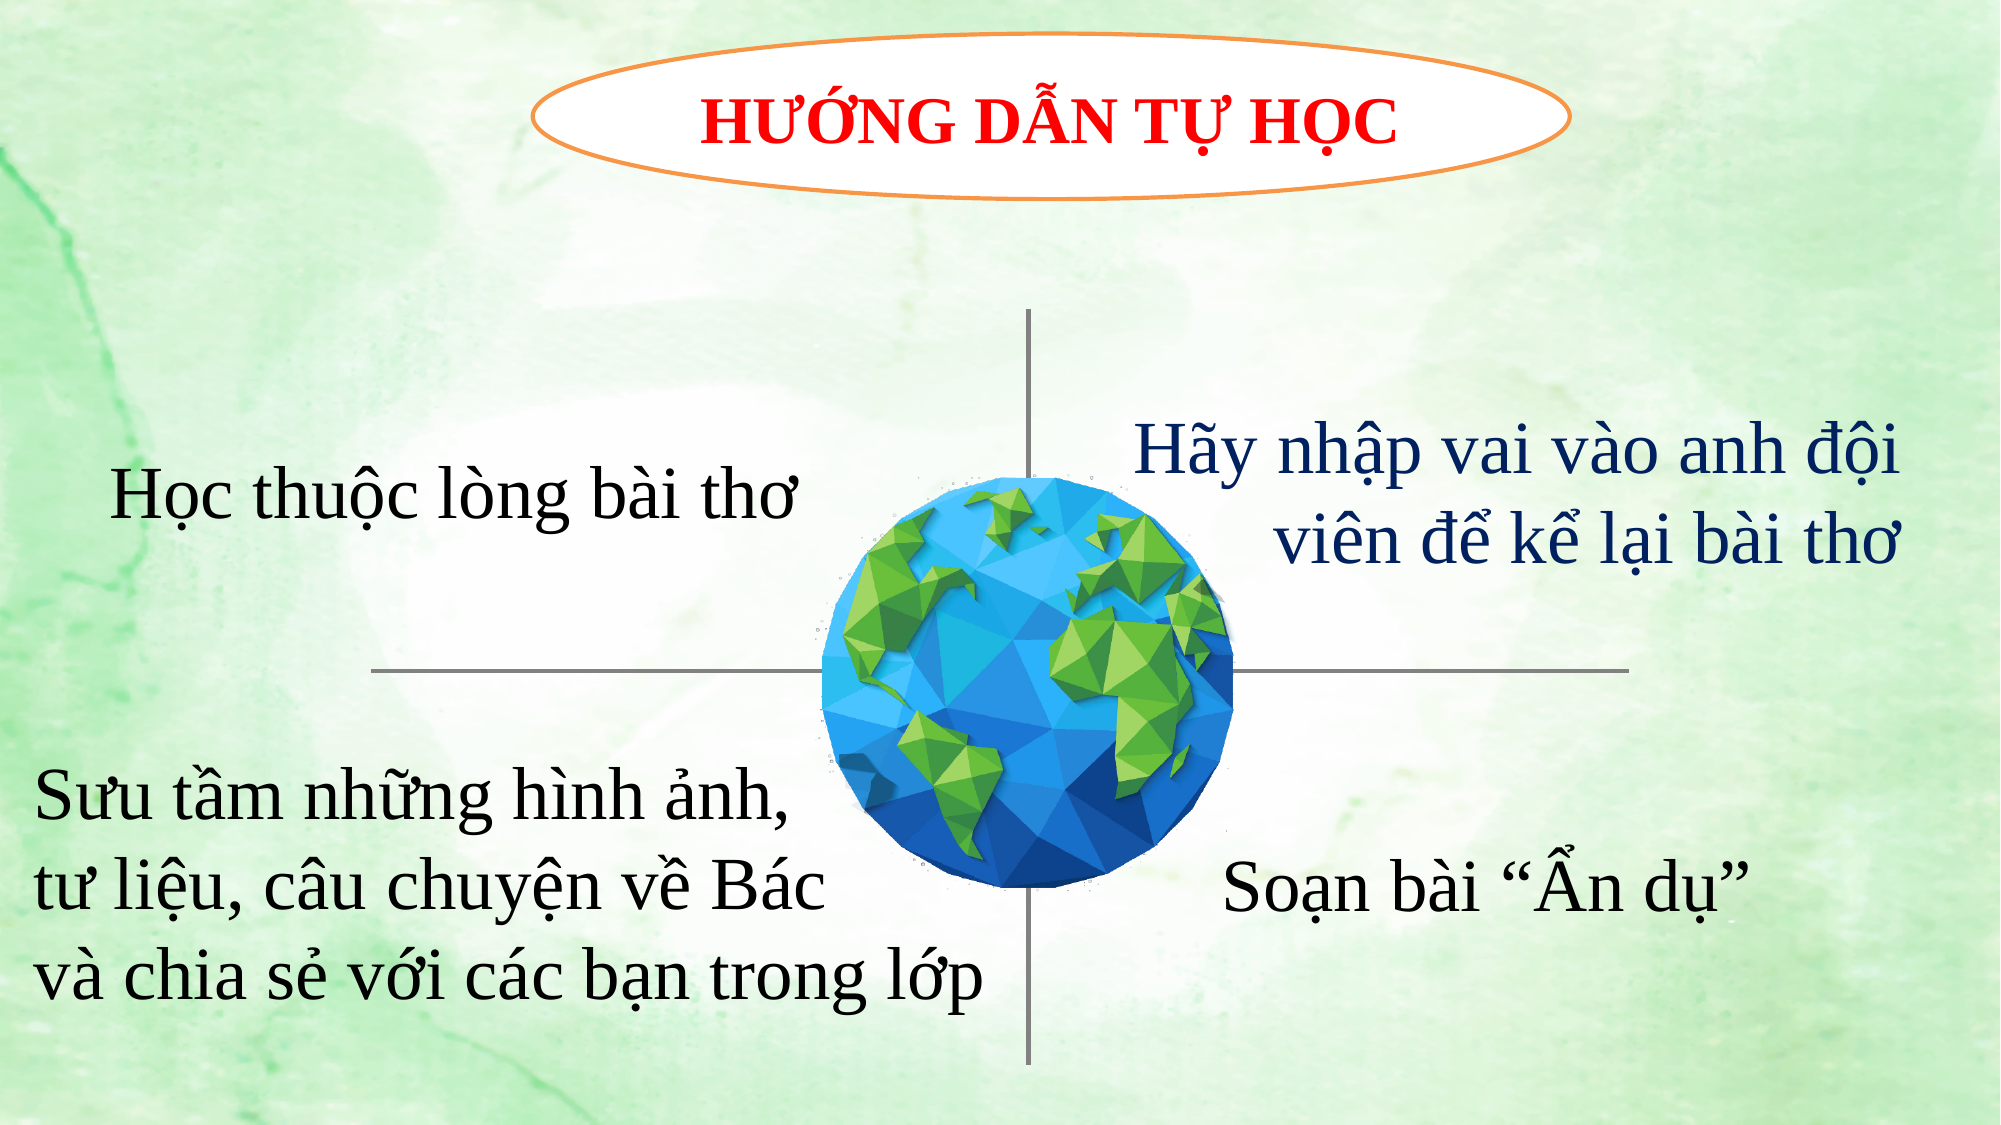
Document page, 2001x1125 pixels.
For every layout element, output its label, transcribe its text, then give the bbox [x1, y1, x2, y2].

text_box HƯỚNG DẪN TỰ HỌC [530, 31, 1572, 202]
text_box Soạn bài “Ẩn dụ” [1299, 829, 1768, 935]
text_box Hãy nhập vai vào anh đội viên để kể lại bài thơ [1081, 391, 1917, 587]
text_box Học thuộc lòng bài thơ [94, 436, 783, 542]
text_box Sưu tầm những hình ảnh, tư liệu, câu chuyện về Bác và chia sẻ với các bạn trong lớp [18, 737, 1009, 1023]
picture [0, 0, 2001, 1125]
